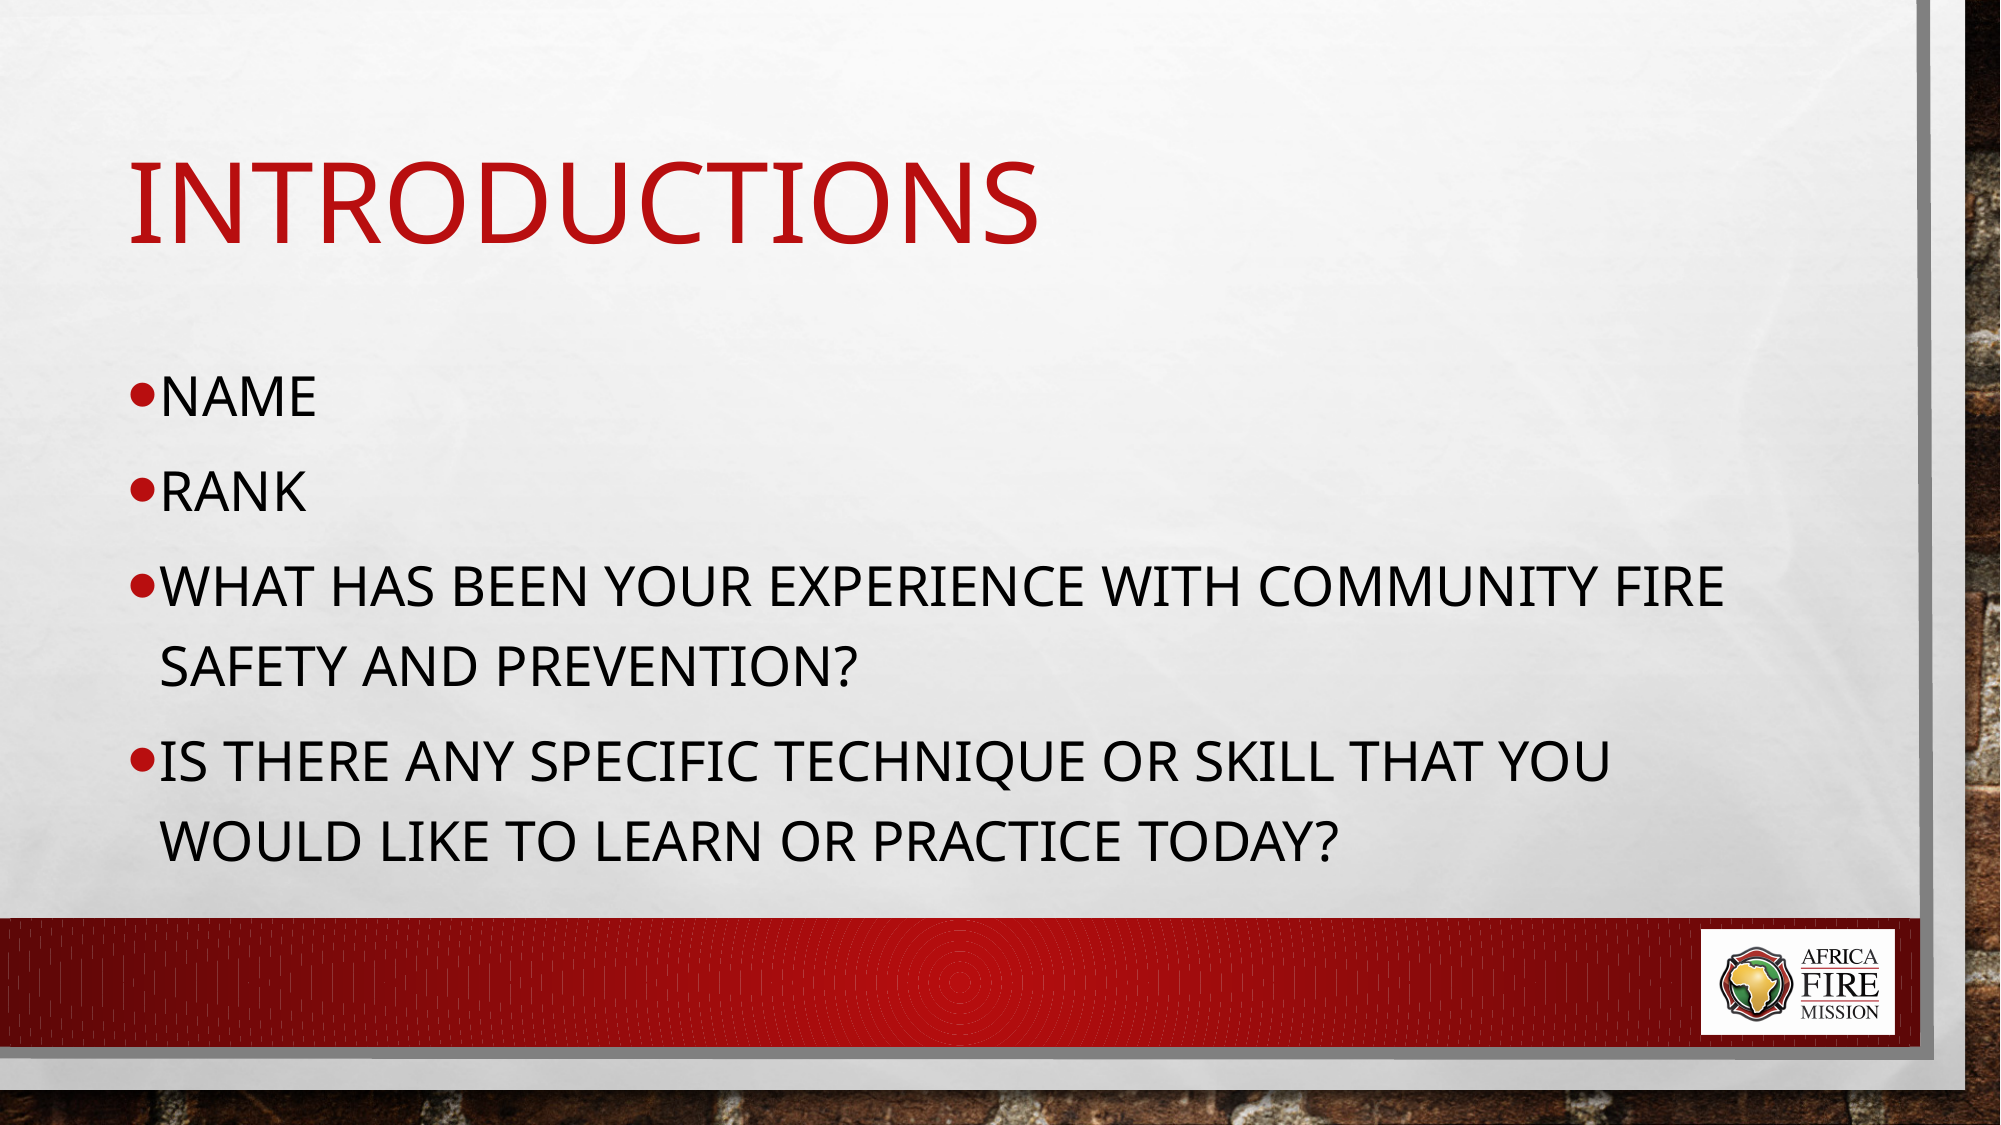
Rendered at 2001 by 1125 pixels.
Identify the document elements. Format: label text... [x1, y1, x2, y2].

picture [0, 0, 2000, 1125]
picture [1701, 929, 1895, 1035]
list Name Rank What has been your experience with Community Fire Safety and Prevention? Is there any specific Technique or Skill that you would like to learn or practice today? [112, 338, 1818, 882]
title Introductions [112, 112, 1818, 302]
